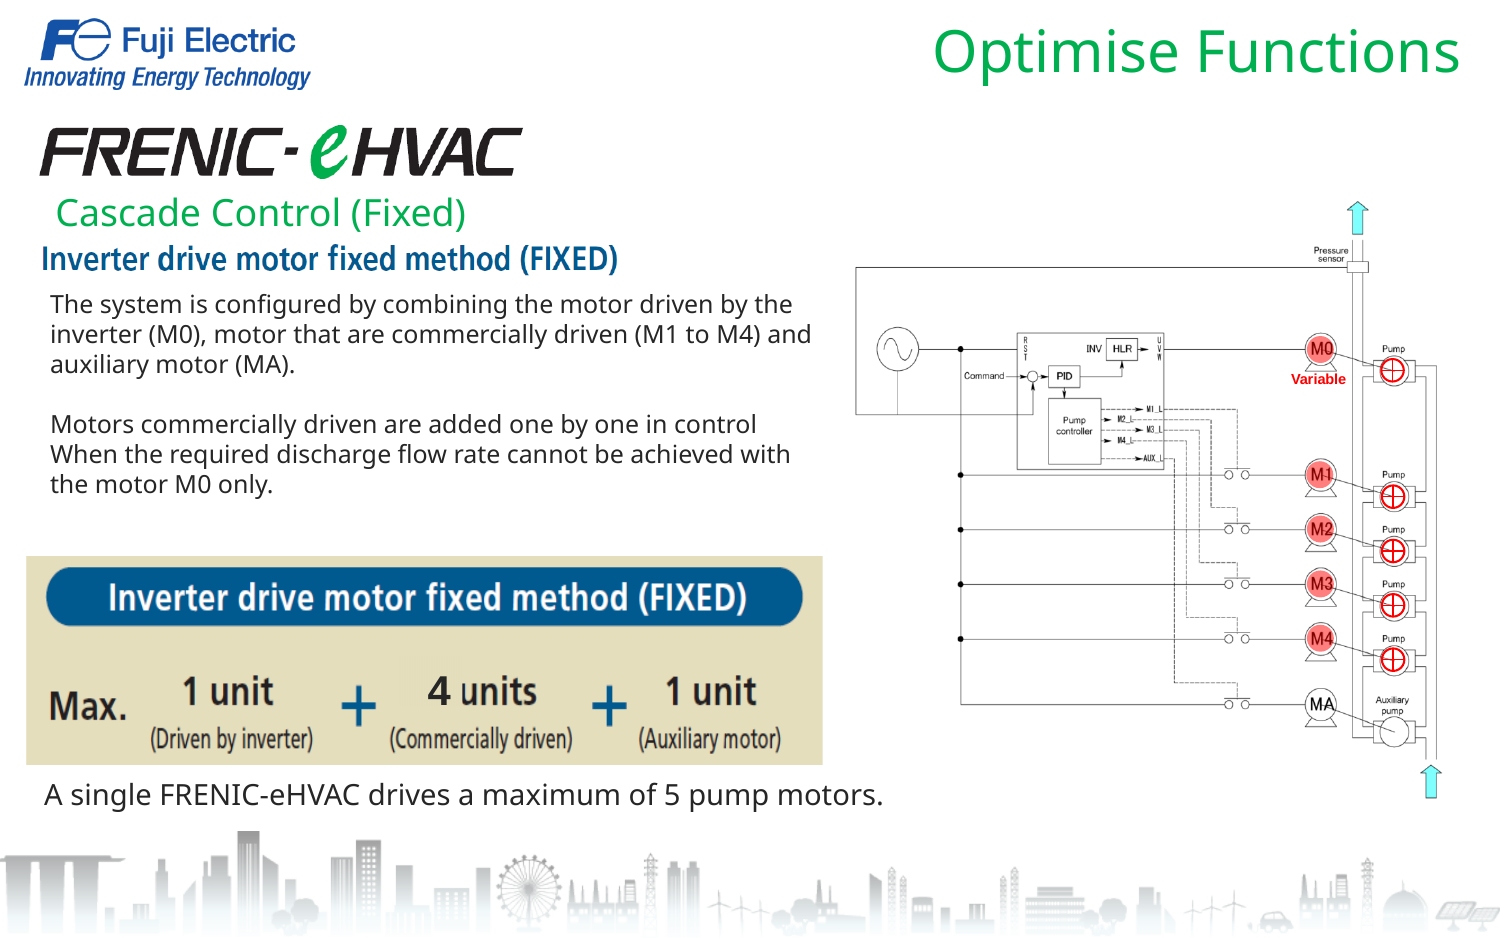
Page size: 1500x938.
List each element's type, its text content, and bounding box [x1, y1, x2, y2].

text_box Optimise Functions [917, 6, 1476, 91]
picture [37, 118, 526, 180]
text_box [1381, 358, 1405, 382]
picture [40, 243, 619, 277]
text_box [1381, 485, 1405, 509]
picture [24, 555, 826, 765]
picture [24, 18, 311, 90]
text_box Cascade Control (Fixed) [40, 188, 482, 241]
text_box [1381, 648, 1405, 672]
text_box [1381, 539, 1405, 563]
text_box A single FRENIC-eHVAC drives a maximum of 5 pump motors. [29, 768, 900, 819]
picture [849, 193, 1449, 806]
picture [0, 830, 1500, 938]
text_box The system is configured by combining the motor driven by the inverter (M0), motor that are commercially driven (M1 to M4) and auxiliary motor (MA). Motors commercially driven are added one by one in control When the required discharge flow rate cannot be achieved with the motor M0 only. [35, 281, 836, 536]
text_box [1381, 593, 1405, 617]
